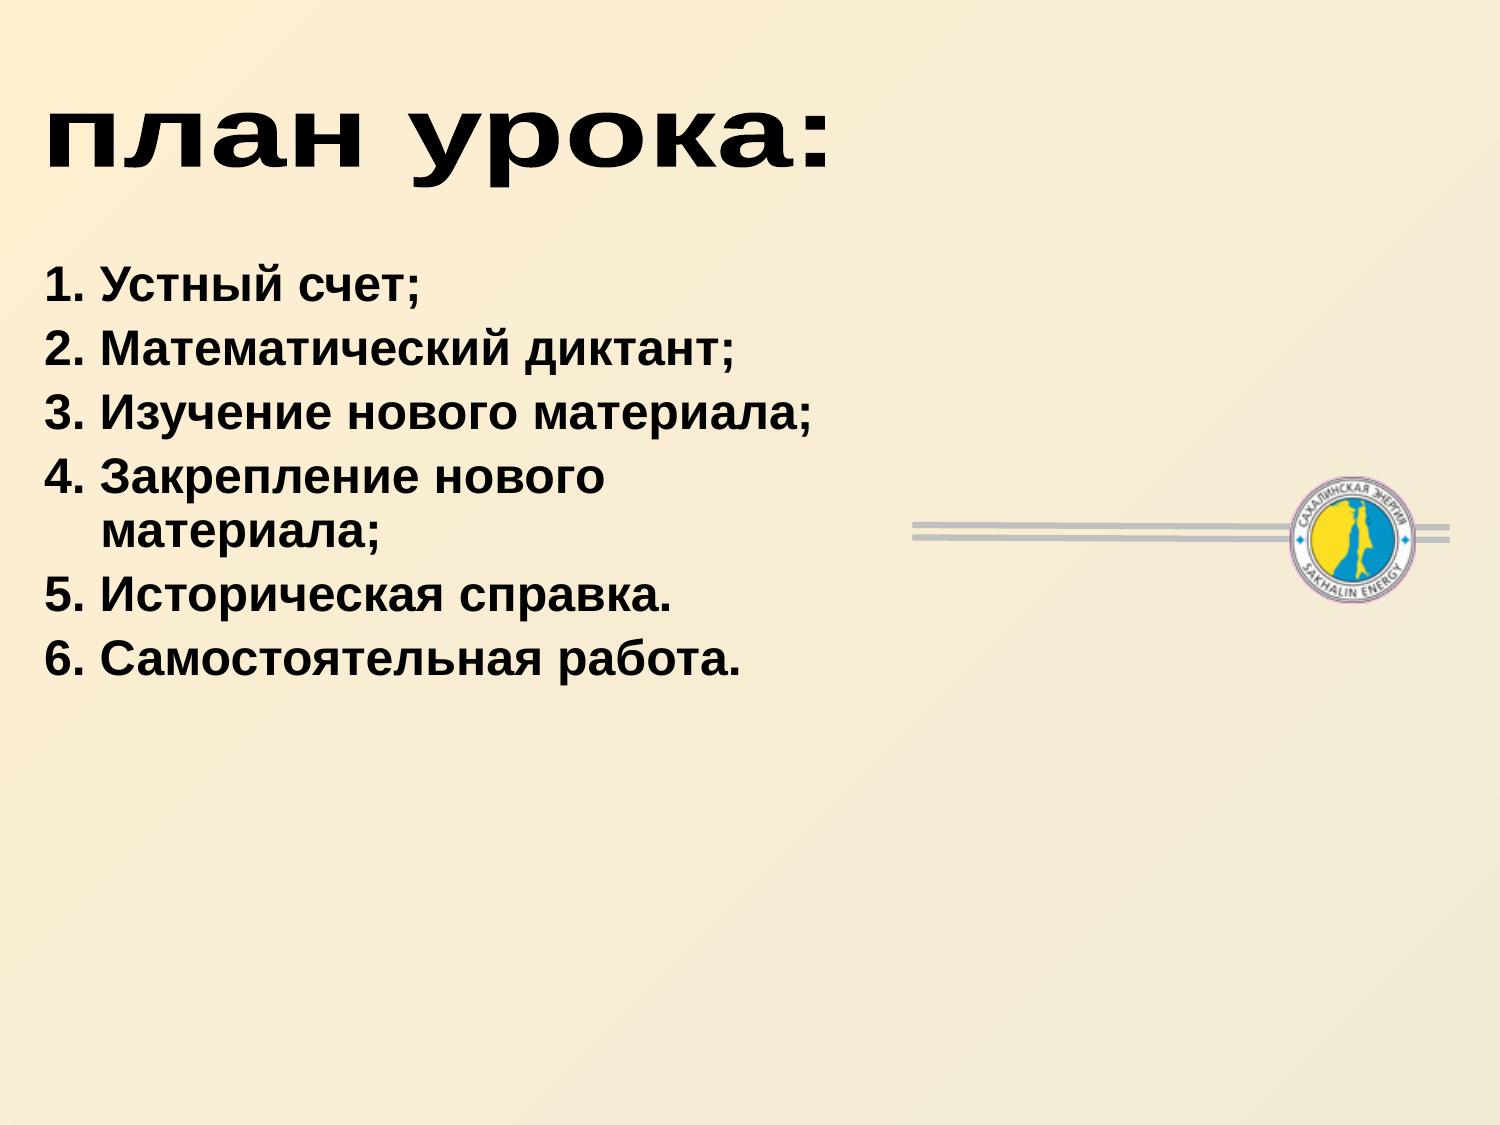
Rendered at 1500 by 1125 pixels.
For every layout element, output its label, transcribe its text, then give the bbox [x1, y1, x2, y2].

picture [1287, 474, 1420, 609]
text_box 1. Устный счет; 2. Математический диктант; 3. Изучение нового материала; 4. Закрепление нового материала; 5. Историческая справка. 6. Самостоятельная работа. [29, 250, 892, 929]
